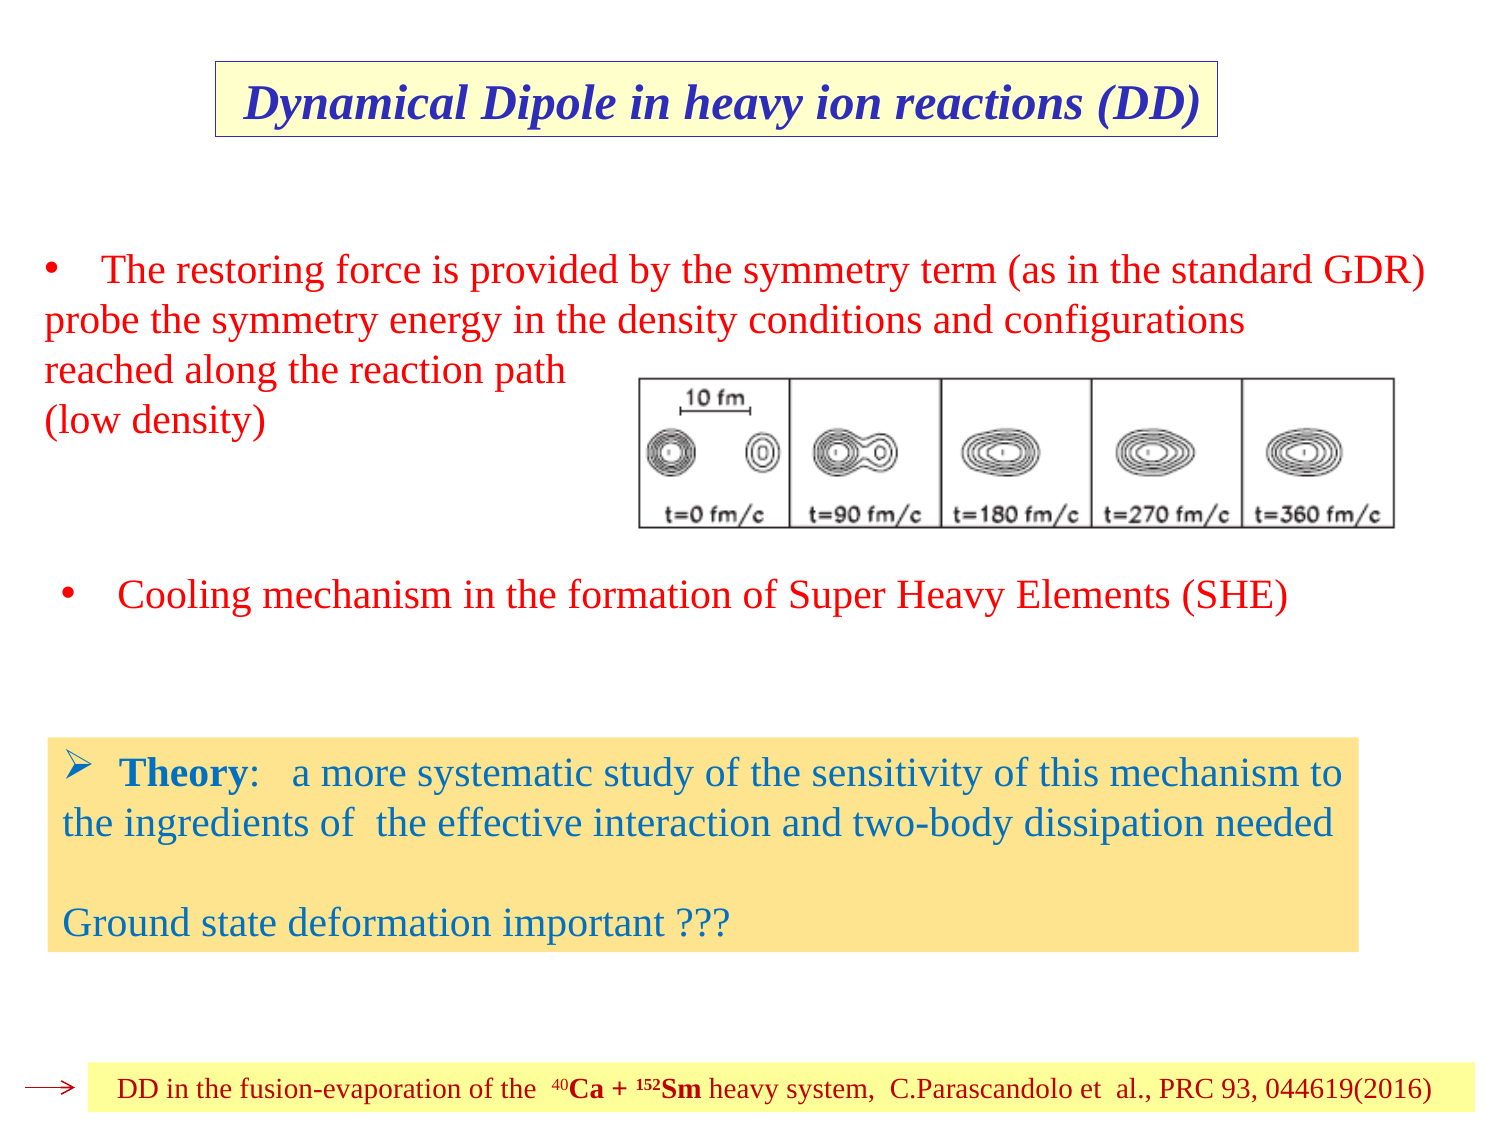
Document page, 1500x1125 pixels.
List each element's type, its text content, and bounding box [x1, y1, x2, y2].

text_box DD in the fusion-evaporation of the 40Ca + 152Sm heavy system, C.Parascandolo et al., PRC 93, 044619(2016) [87, 1062, 1475, 1113]
text_box Dynamical Dipole in heavy ion reactions (DD) [215, 61, 1218, 137]
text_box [37, 234, 1434, 626]
text_box Theory: a more systematic study of the sensitivity of this mechanism to the ingredients of the effective interaction and two-body dissipation needed Ground state deformation important ??? [47, 737, 1359, 953]
